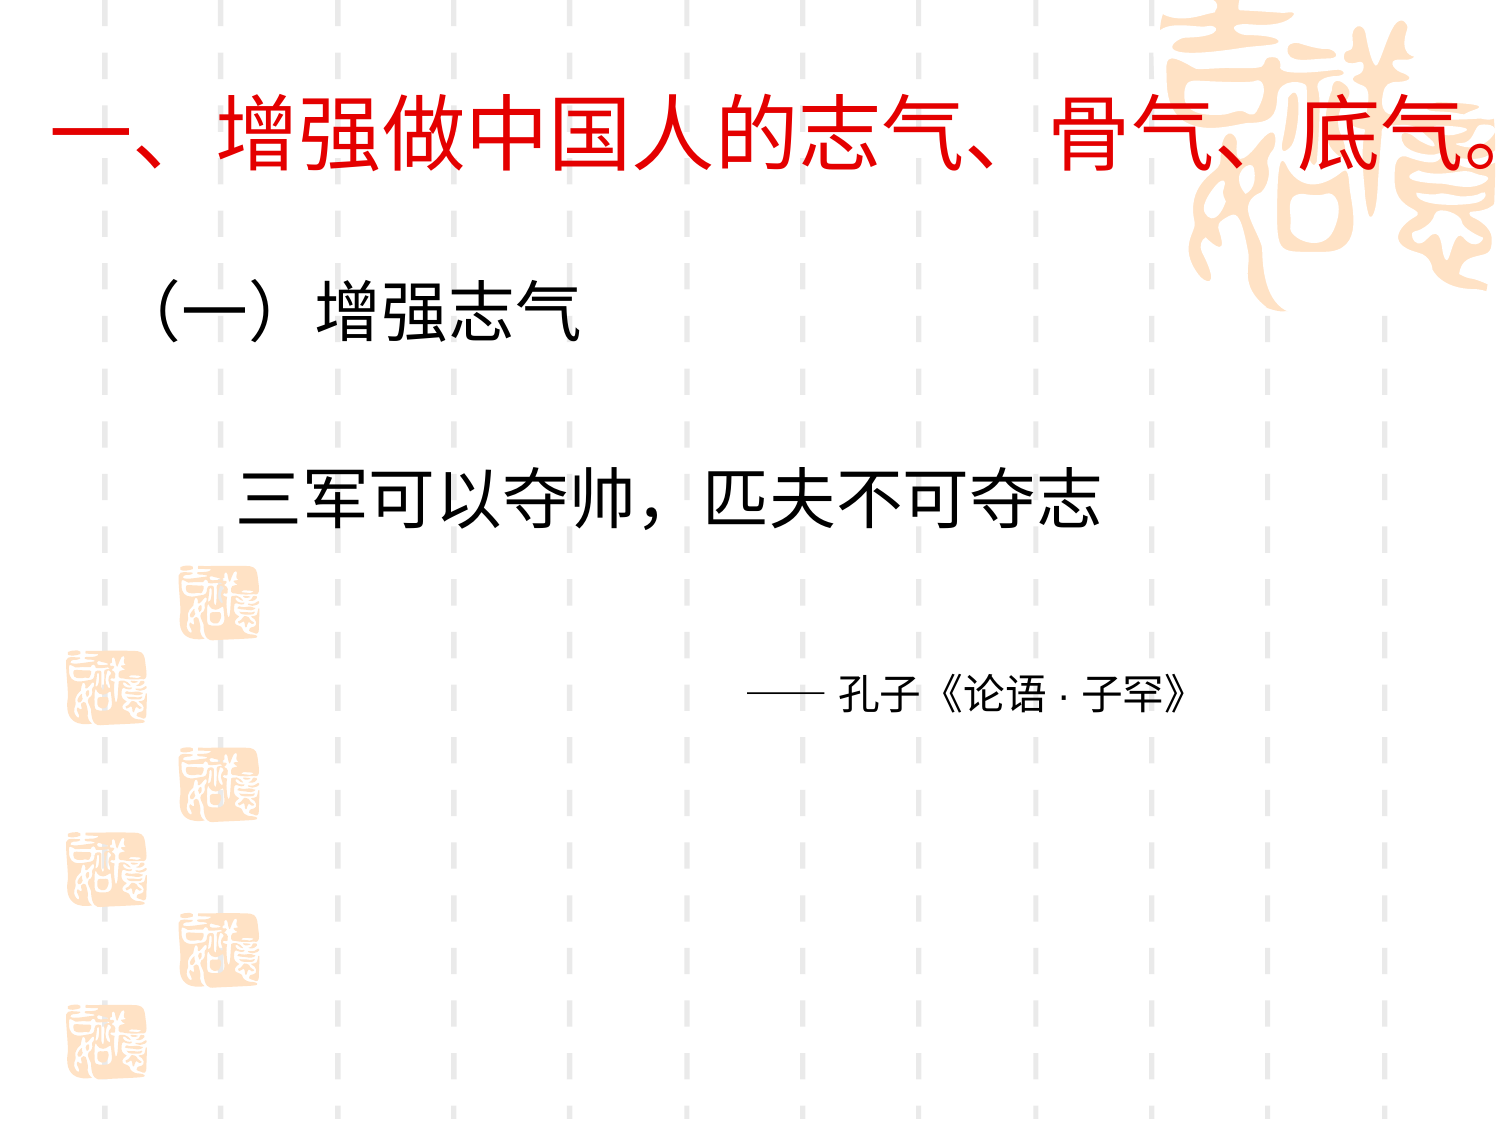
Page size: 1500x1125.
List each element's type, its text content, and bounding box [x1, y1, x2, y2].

title 一、增强做中国人的志气、骨气、底气。 [0, 37, 1500, 226]
list （一）增强志气 三军可以夺帅，匹夫不可夺志 ——孔子《论语·子罕》 [99, 262, 1438, 1001]
